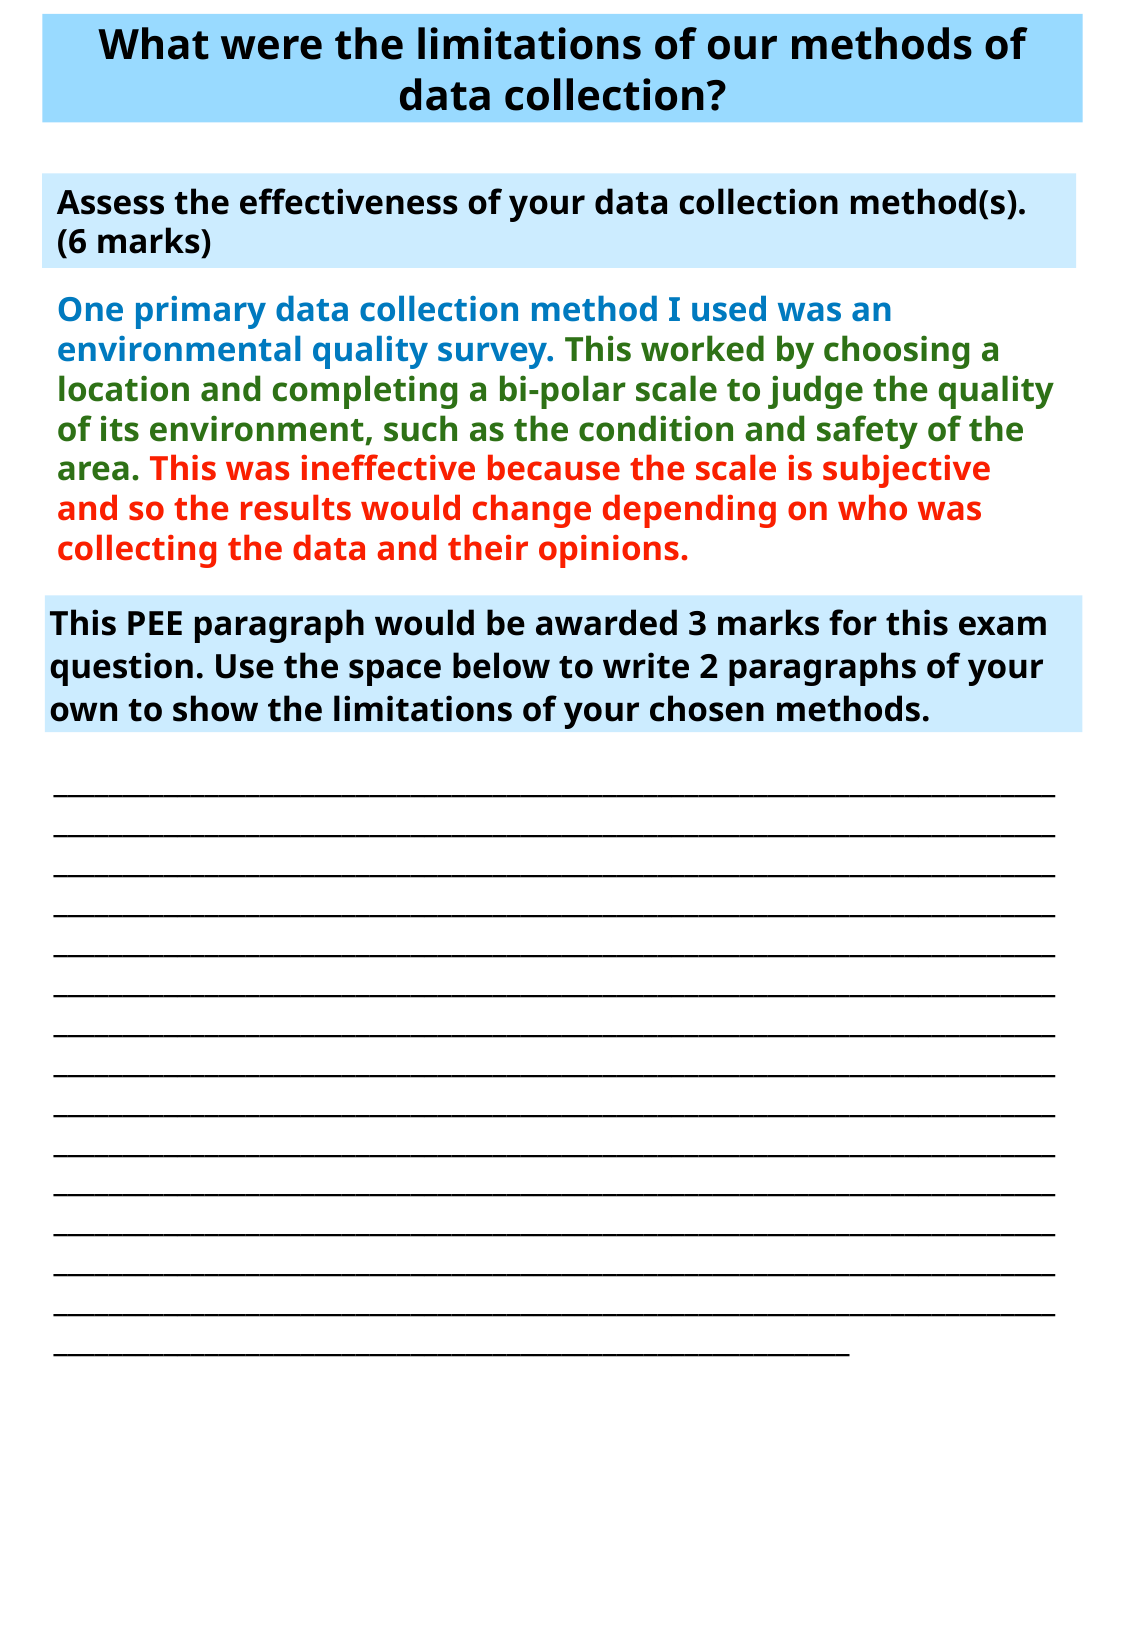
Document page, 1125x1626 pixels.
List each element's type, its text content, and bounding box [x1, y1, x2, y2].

text_box What were the limitations of our methods of data collection? [42, 13, 1083, 123]
text_box One primary data collection method I used was an environmental quality survey. This worked by choosing a location and completing a bi-polar scale to judge the quality of its environment, such as the condition and safety of the area. This was ineffective because the scale is subjective and so the results would change depending on who was collecting the data and their opinions. [42, 280, 1077, 575]
text_box ________________________________________________________________________________________________________________________________________________________________________________________________________________________________________________________________________________________________________________________________________________________________________________________________________________________________________________________________________________________________________________________________________________________________________________________________________________________________________________________________________________________________________________________________________________________________________________________________________________________________________________________________________________________________________________________________________________________________________________________________________________________________________________________________________________________________________________________ [38, 752, 1080, 1366]
text_box This PEE paragraph would be awarded 3 marks for this exam question. Use the space below to write 2 paragraphs of your own to show the limitations of your chosen methods. [44, 595, 1083, 733]
text_box Assess the effectiveness of your data collection method(s). (6 marks) [42, 173, 1077, 268]
